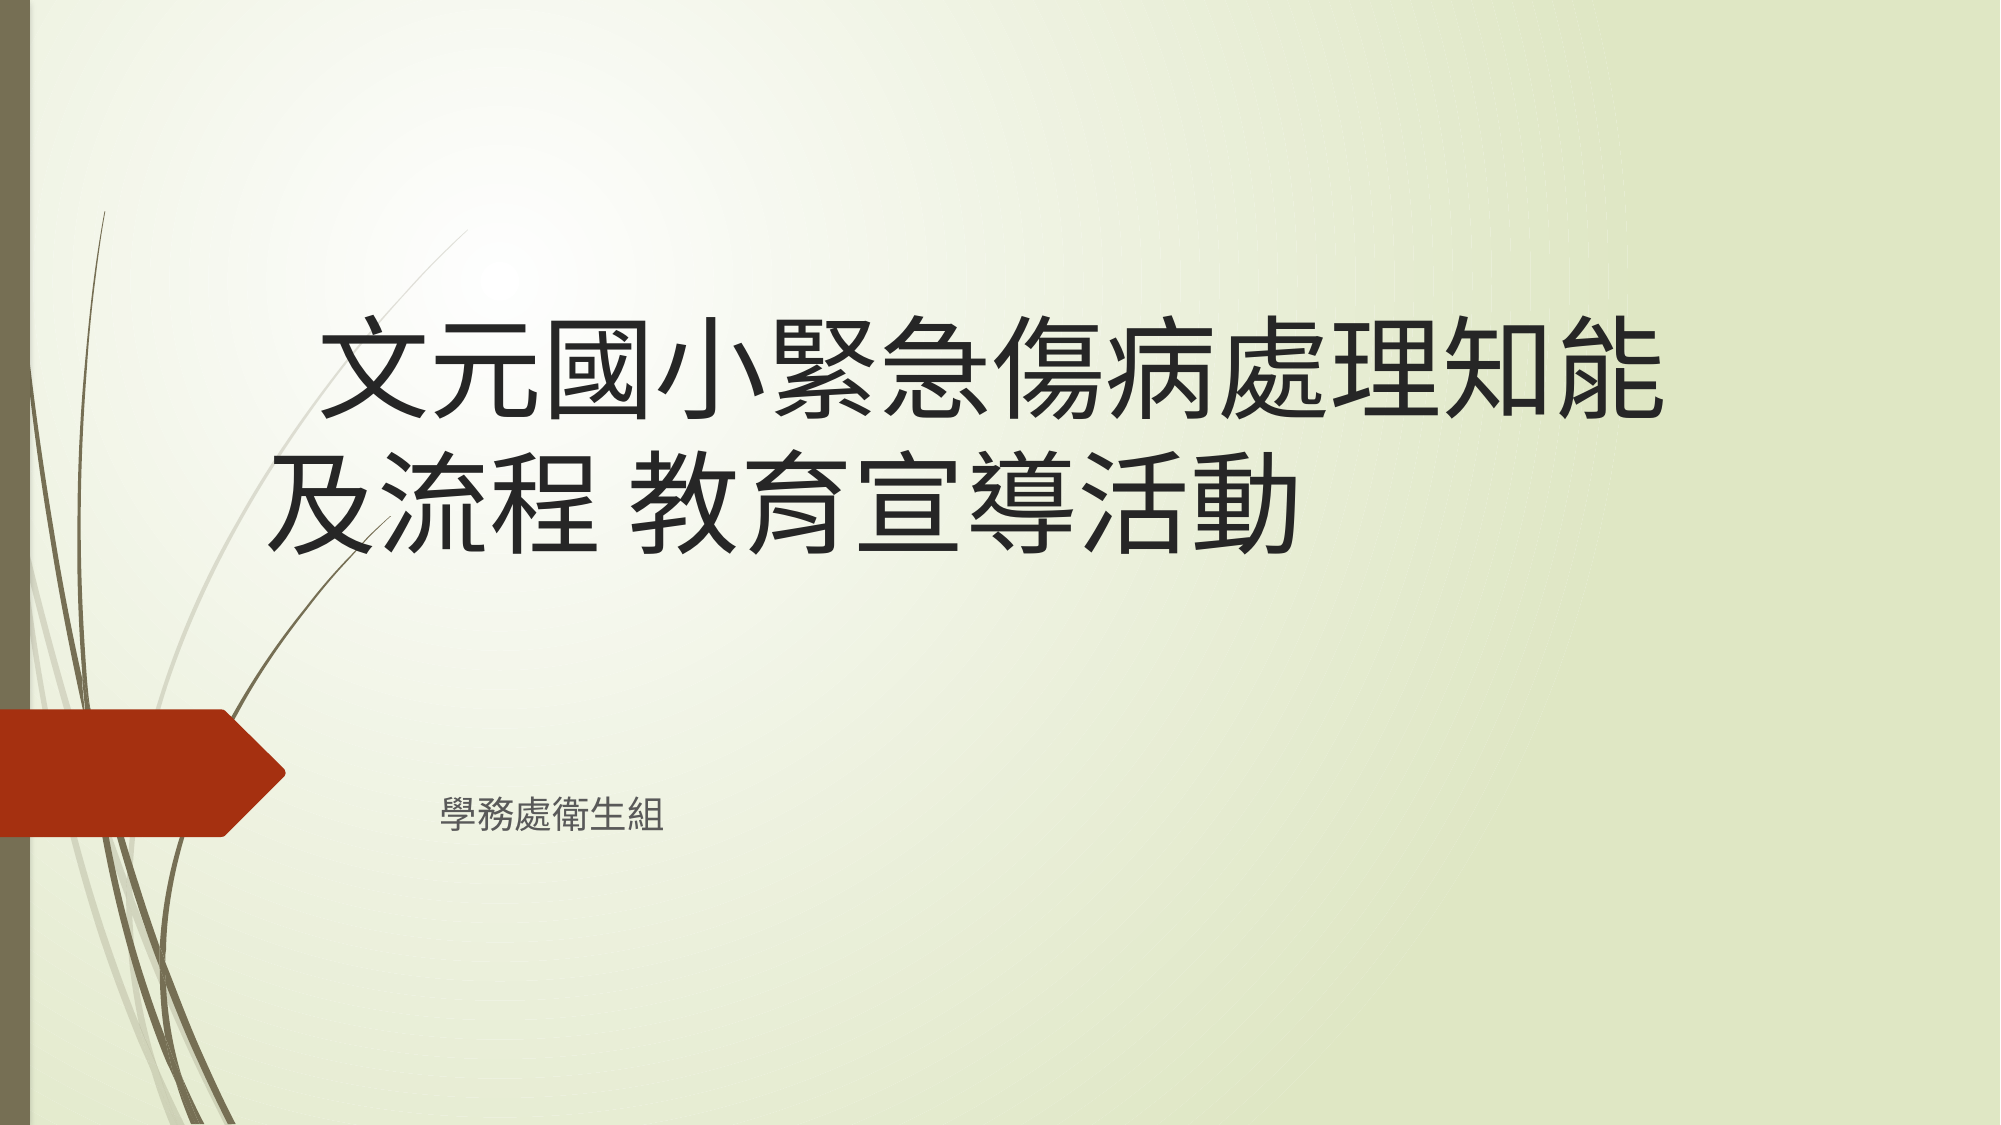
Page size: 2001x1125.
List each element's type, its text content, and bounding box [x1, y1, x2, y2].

title 文元國小緊急傷病處理知能及流程 教育宣導活動 [249, 83, 1750, 576]
subtitle 學務處衛生組 [424, 783, 1888, 969]
